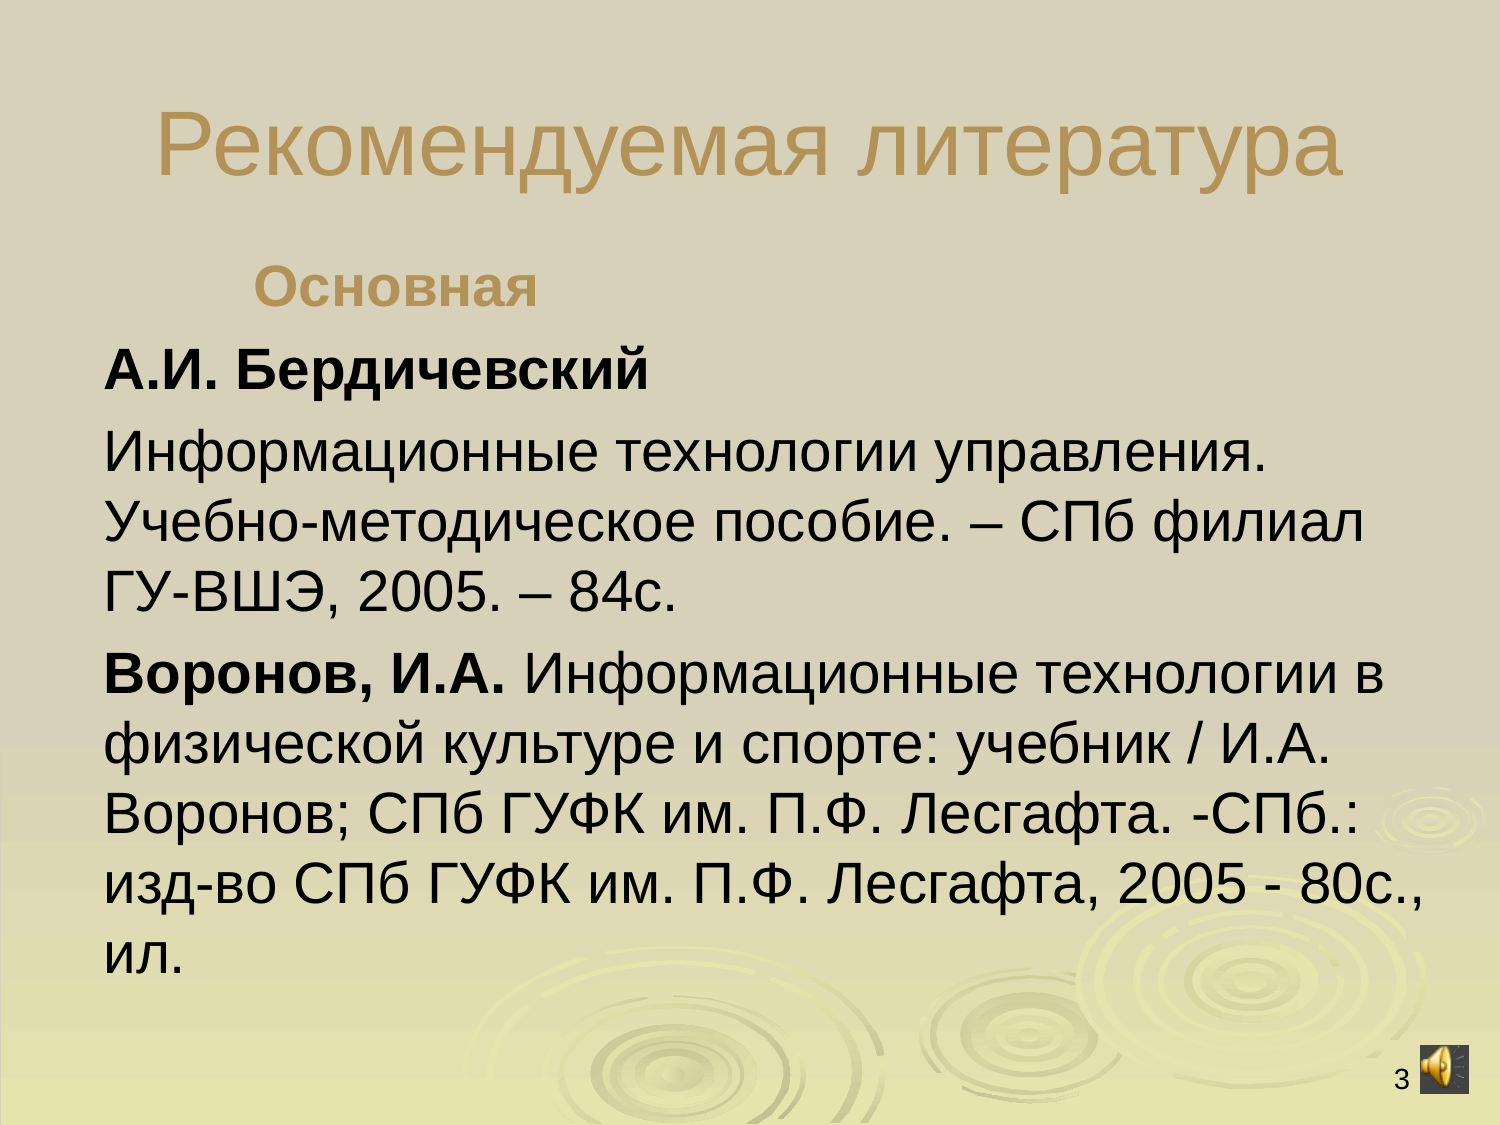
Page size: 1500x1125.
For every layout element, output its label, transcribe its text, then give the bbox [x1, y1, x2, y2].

title Рекомендуемая литература [74, 45, 1426, 233]
slide_number 3 [1074, 1024, 1426, 1103]
picture [1419, 1044, 1470, 1095]
list Основная А.И. Бердичевский Информационные технологии управления. Учебно-методическое пособие. ­­­‒ СПб филиал ГУ-ВШЭ, 2005. – 84с. Воронов, И.А. Информационные технологии в физической культуре и спорте: учебник / И.А. Воронов; СПб ГУФК им. П.Ф. Лесгафта. -СПб.: изд-во СПб ГУФК им. П.Ф. Лесгафта, 2005 - 80с., ил. [88, 232, 1484, 722]
